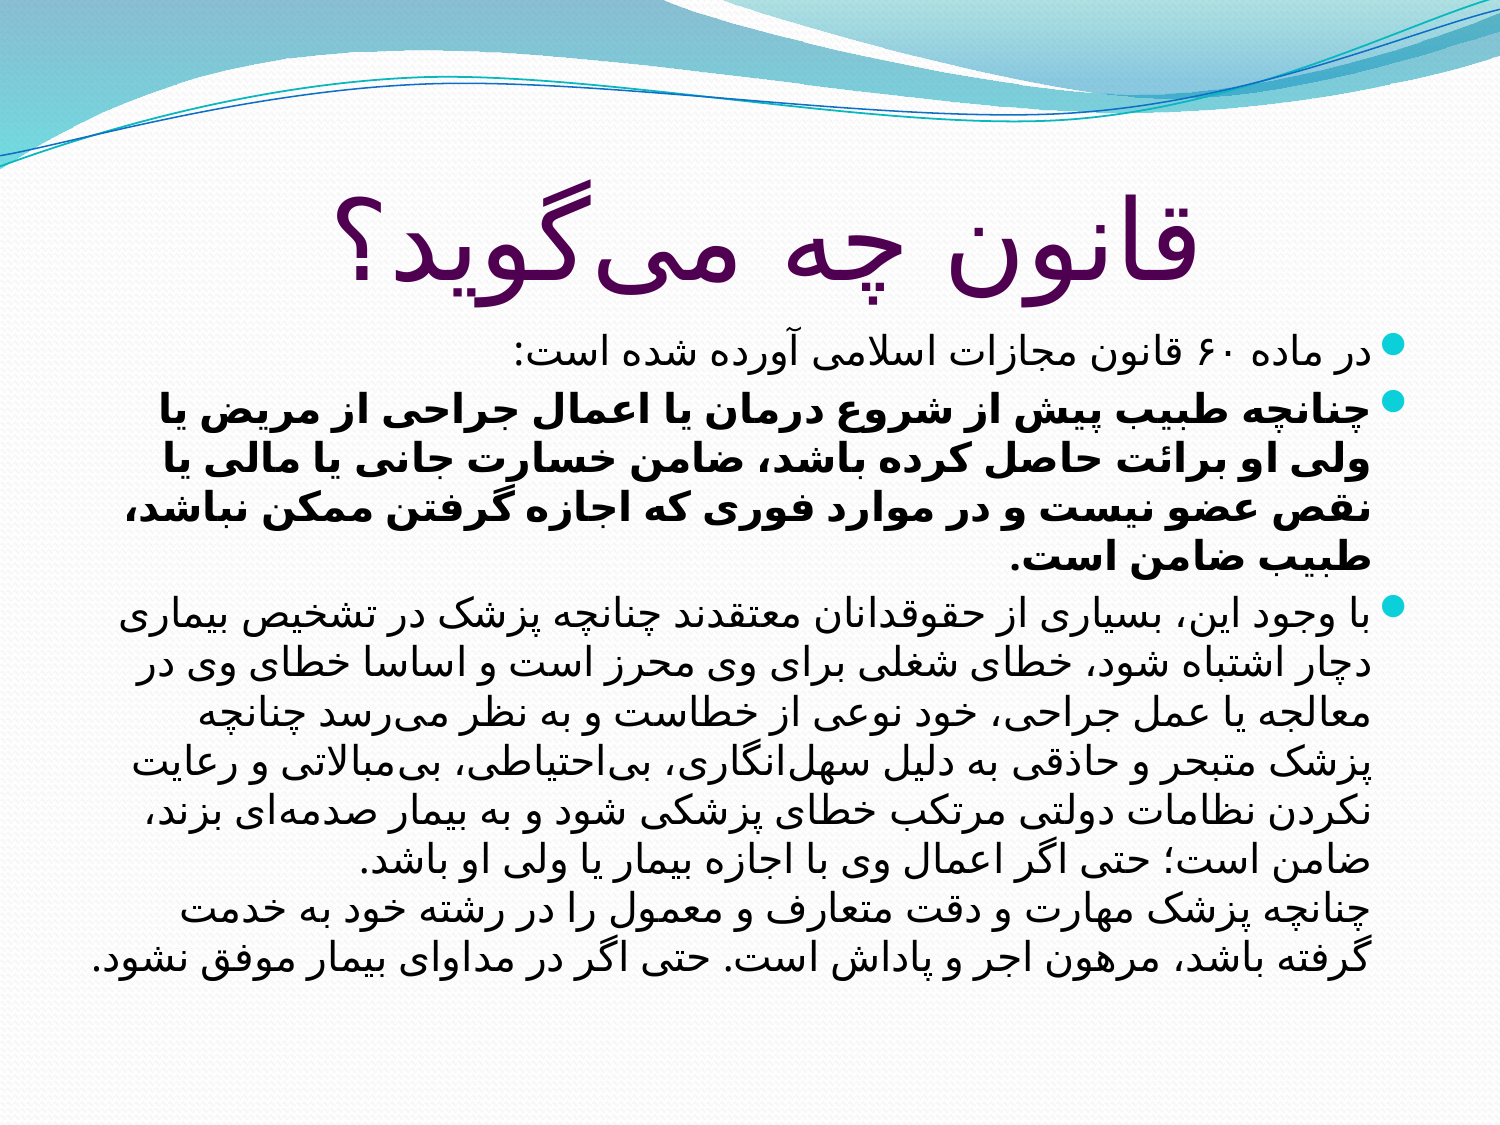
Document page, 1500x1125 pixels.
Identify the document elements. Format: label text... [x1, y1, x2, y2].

list در ماده ۶۰ قانون مجازات اسلامی آورده شده است: چنانچه طبیب پیش از شروع درمان یا اعمال جراحی از مریض یا ولی او برائت حاصل کرده باشد، ضامن خسارت جانی یا مالی یا نقص عضو نیست و در موارد فوری که اجازه گرفتن ممکن نباشد، طبیب ضامن است. با وجود این، بسیاری از حقوقدانان معتقدند چنانچه پزشک در تشخیص بیماری دچار اشتباه شود، خطای شغلی برای وی محرز است و اساسا خطای وی در معالجه یا عمل جراحی، خود نوعی از خطاست و به نظر می‌رسد چنانچه پزشک متبحر و حاذقی به دلیل سهل‌انگاری، بی‌احتیاطی، بی‌مبالاتی و رعایت نکردن نظامات دولتی مرتکب خطای پزشکی شود و به بیمار صدمه‌ای بزند، ضامن است؛ حتی اگر اعمال وی با اجازه بیمار یا ولی او باشد. چنانچه پزشک مهارت و دقت متعارف و معمول را در رشته خود به خدمت گرفته باشد، مرهون اجر و پاداش است. حتی اگر در مداوای بیمار موفق نشود. [75, 317, 1425, 1038]
title قانون چه می‌گوید؟ [75, 115, 1425, 303]
